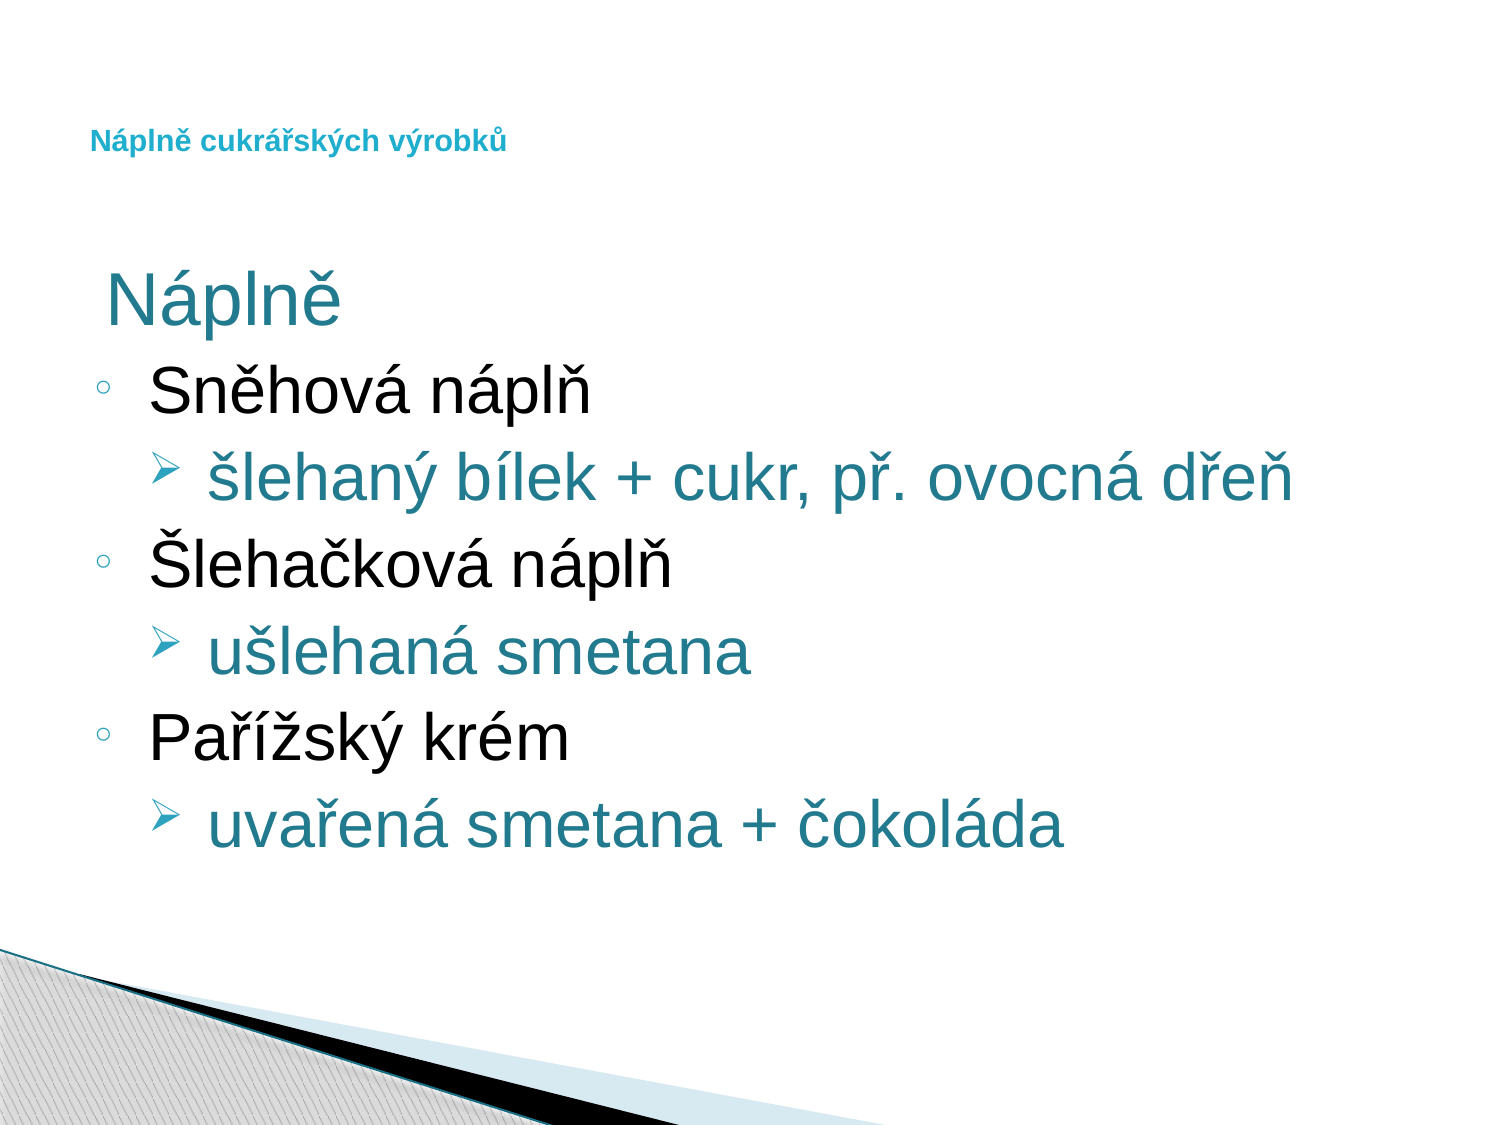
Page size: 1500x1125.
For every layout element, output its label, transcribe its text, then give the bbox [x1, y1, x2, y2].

list Náplně Sněhová náplň šlehaný bílek + cukr, př. ovocná dřeň Šlehačková náplň ušlehaná smetana Pařížský krém uvařená smetana + čokoláda [74, 242, 1426, 986]
title Náplně cukrářských výrobků [75, 45, 1425, 233]
